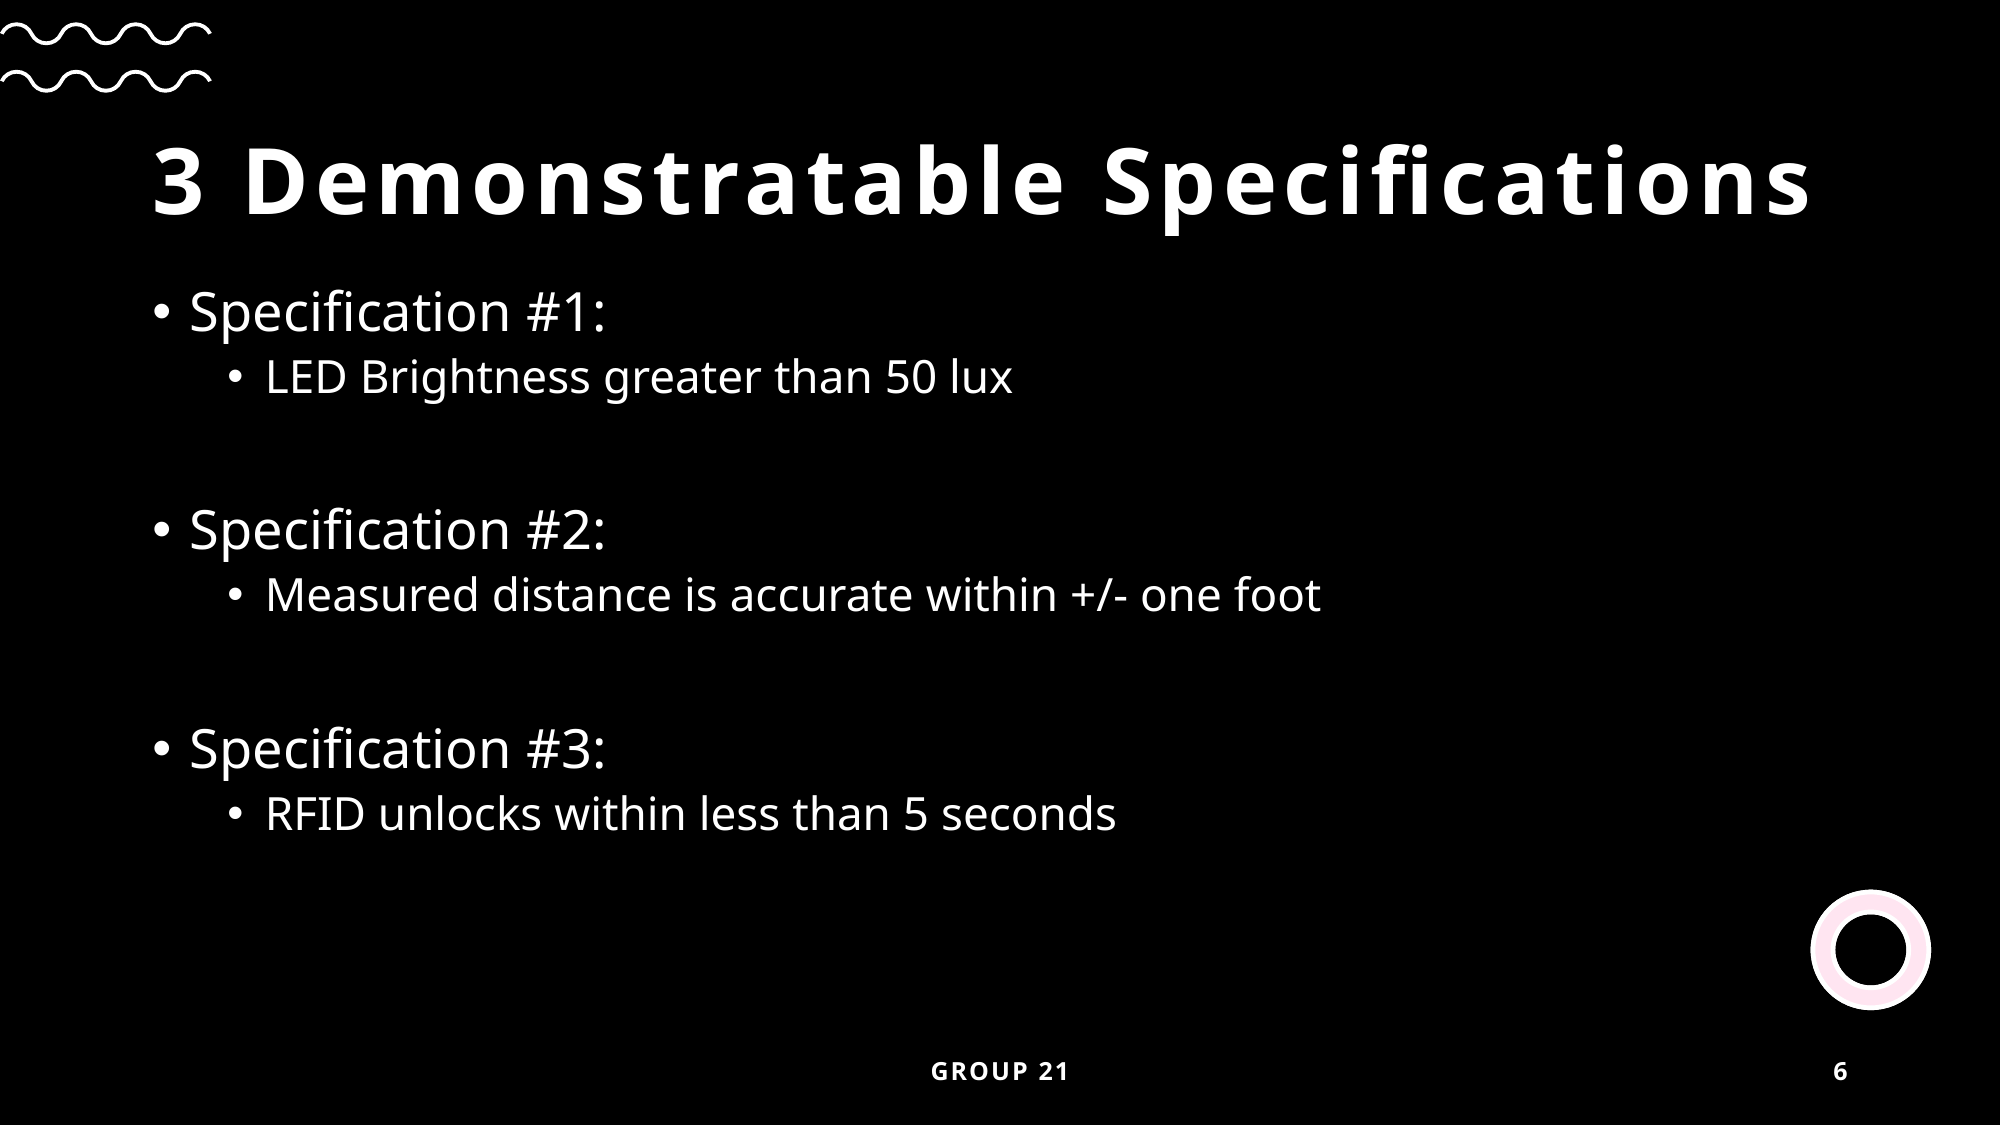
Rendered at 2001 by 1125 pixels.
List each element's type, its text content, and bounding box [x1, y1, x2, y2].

text_box Specification #1: LED Brightness greater than 50 lux Specification #2: Measured distance is accurate within +/- one foot Specification #3: RFID unlocks within less than 5 seconds [137, 277, 1847, 968]
footer Group 21 [662, 1042, 1338, 1103]
slide_number 6 [1412, 1042, 1863, 1103]
title 3 Demonstratable Specifications [137, 92, 1863, 278]
